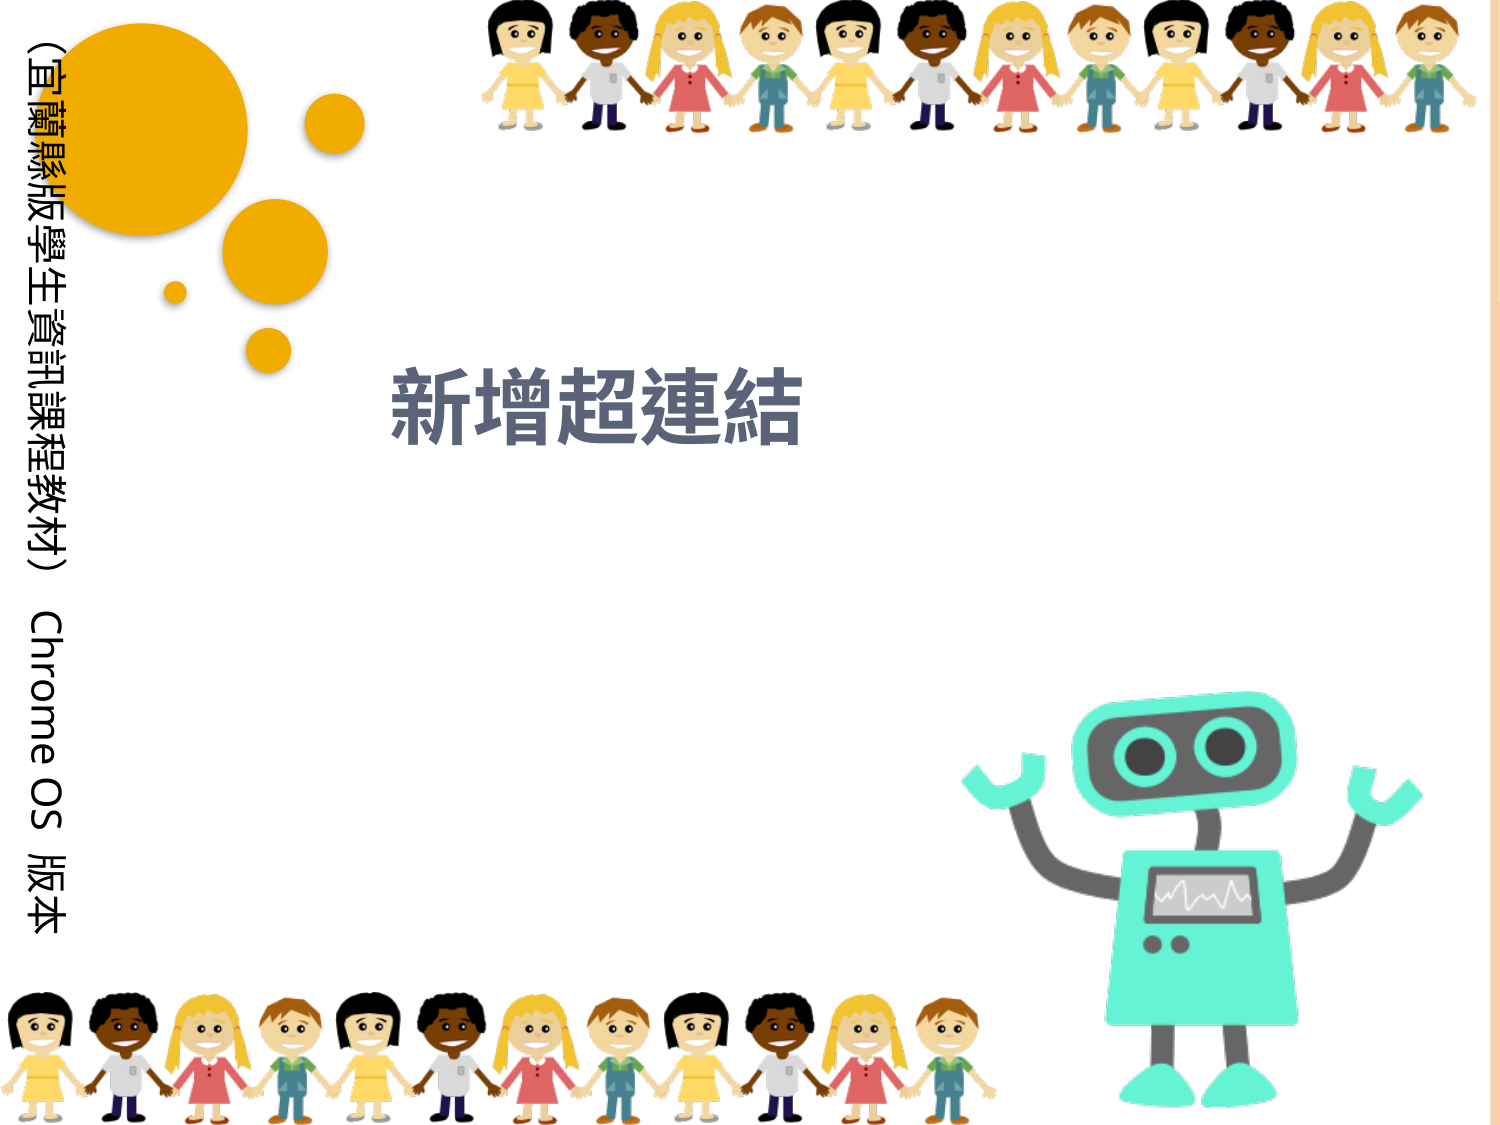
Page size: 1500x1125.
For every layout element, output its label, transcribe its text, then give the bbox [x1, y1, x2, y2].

picture [0, 691, 1425, 1125]
title 新增超連結 [375, 152, 1388, 464]
picture [480, 0, 1477, 133]
